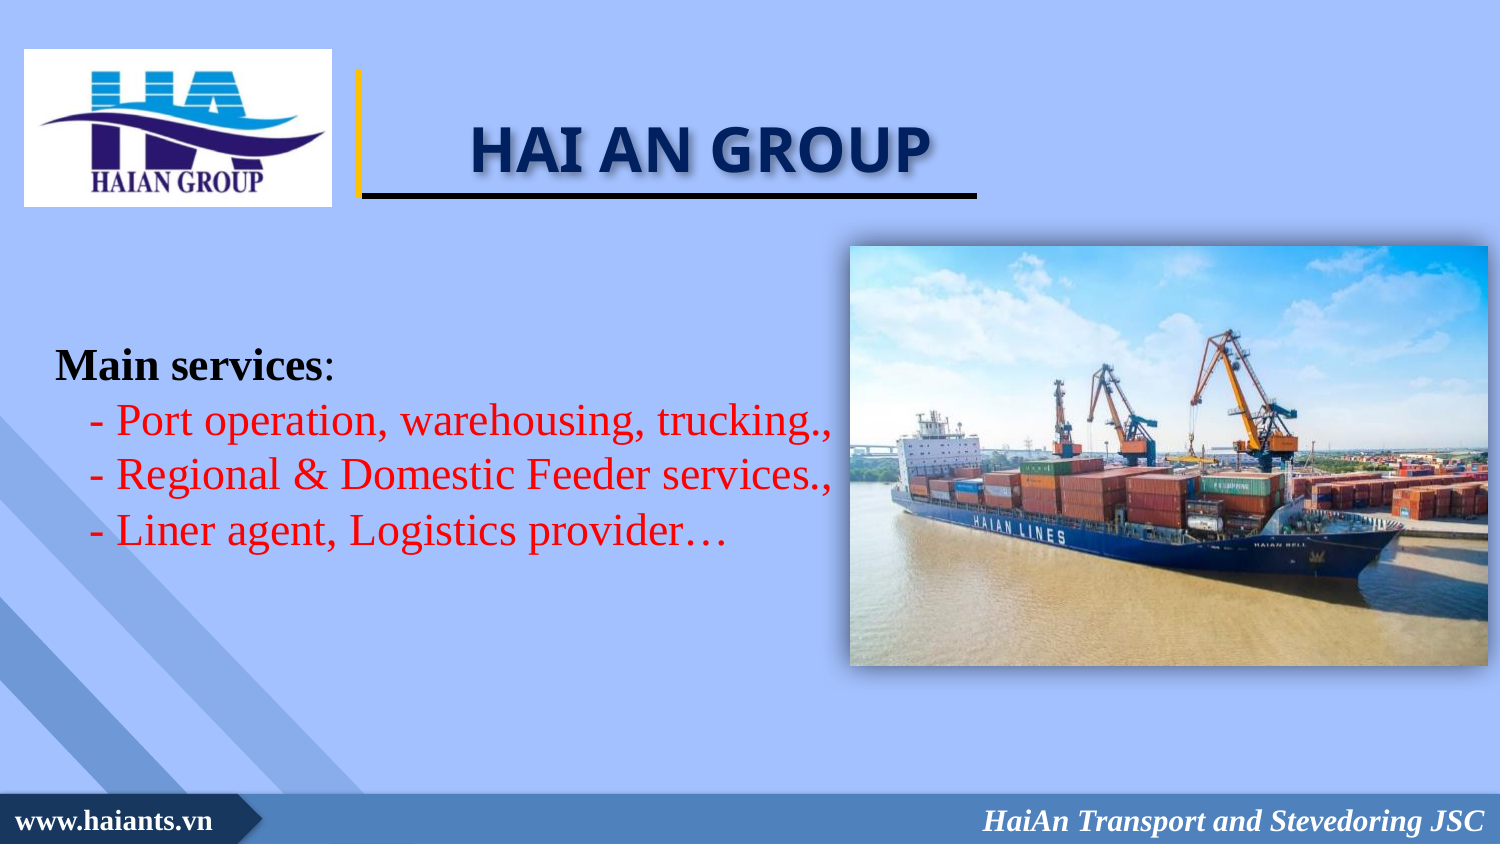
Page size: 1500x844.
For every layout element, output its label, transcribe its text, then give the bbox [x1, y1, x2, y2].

text_box www.haiants.vn [0, 790, 266, 844]
slide_number 1 [575, 782, 925, 827]
picture [1429, 264, 1440, 268]
picture [24, 49, 332, 207]
text_box Main services: - Port operation, warehousing, trucking., - Regional & Domestic Feeder services., - Liner agent, Logistics provider… [0, 271, 845, 468]
picture [850, 246, 1488, 666]
text_box HaiAn Transport and Stevedoring JSC [243, 791, 1500, 844]
text_box [353, 67, 365, 200]
text_box HAI AN GROUP [453, 102, 949, 193]
picture [1475, 246, 1485, 251]
picture [1465, 246, 1473, 253]
